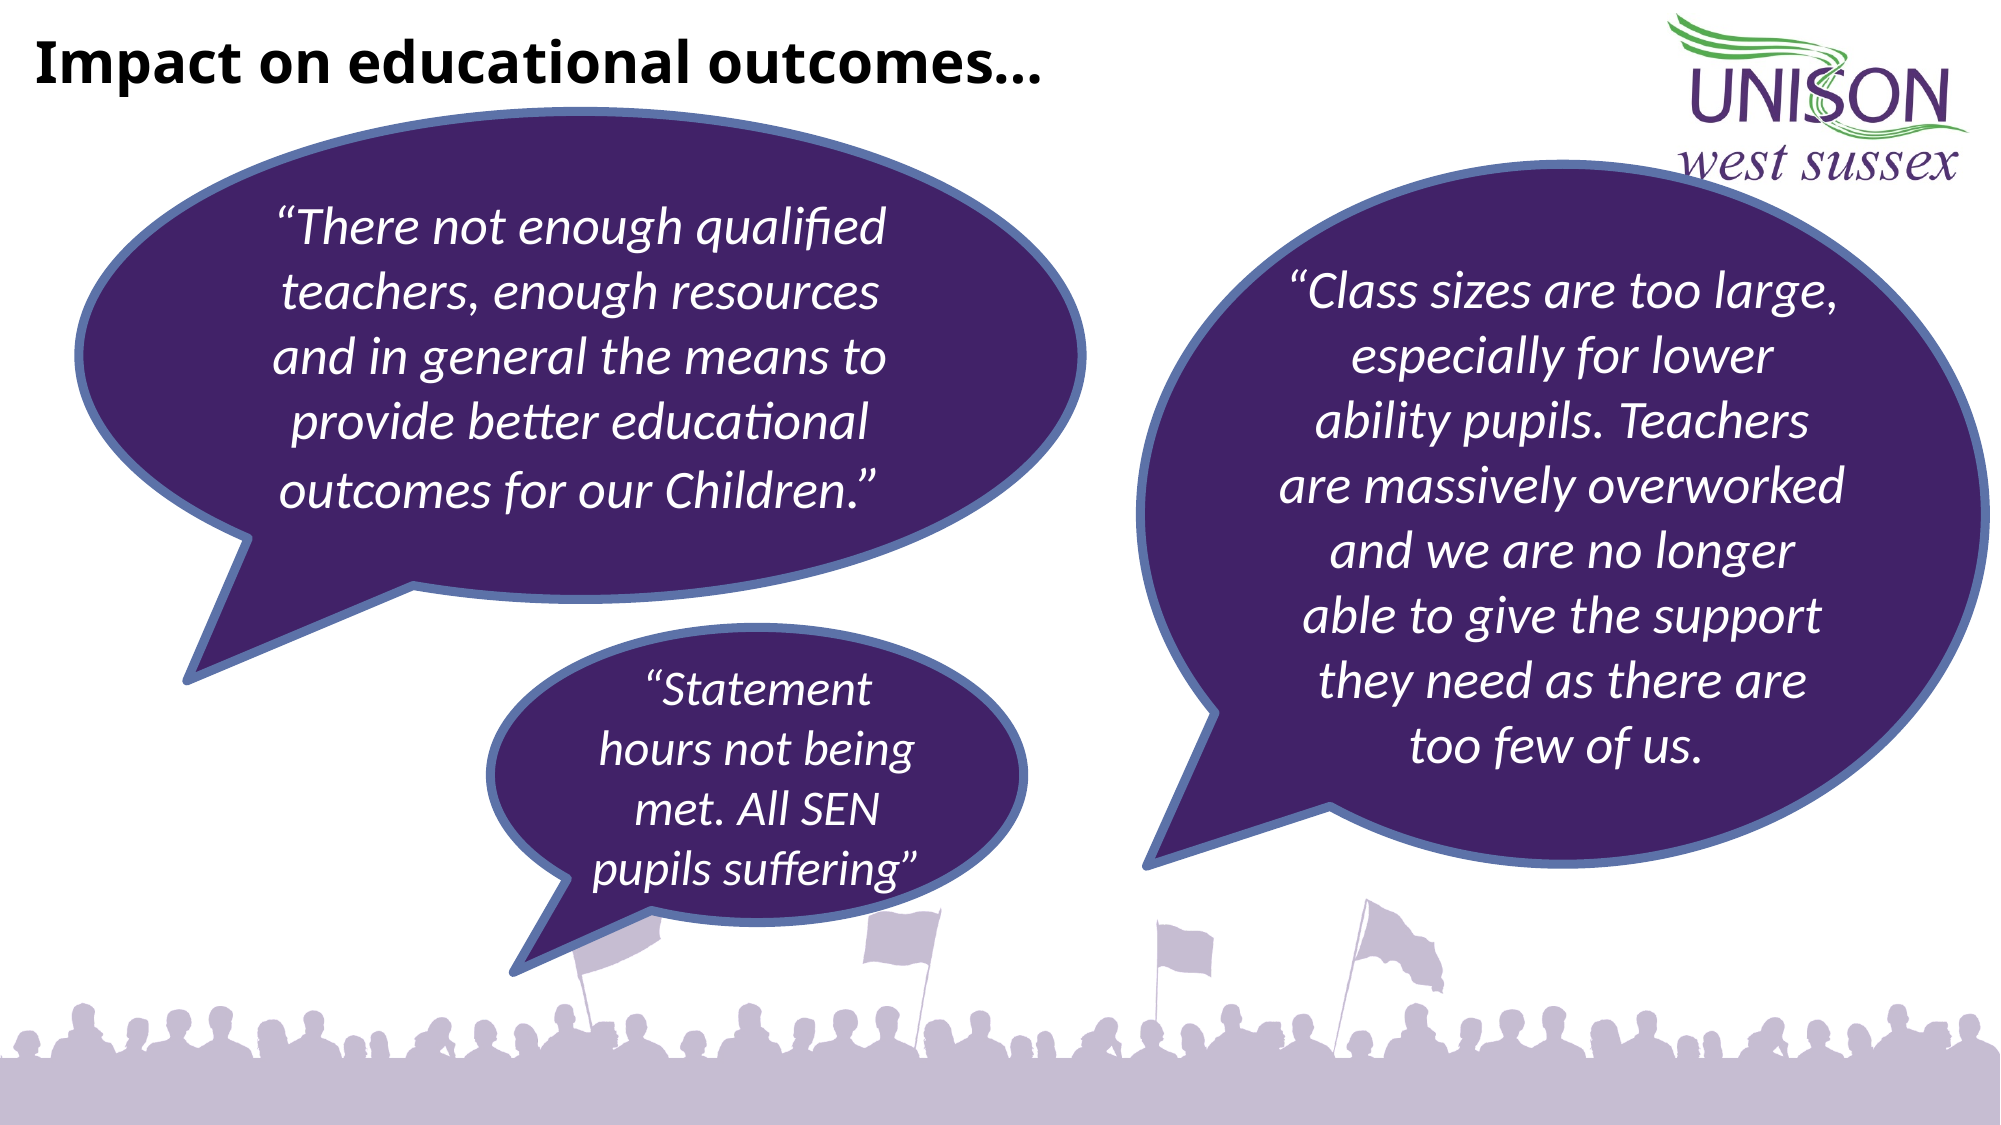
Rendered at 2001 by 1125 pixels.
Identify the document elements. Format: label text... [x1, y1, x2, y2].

text_box “There not enough qualified teachers, enough resources and in general the means to provide better educational outcomes for our Children.” [74, 106, 1087, 686]
text_box “Class sizes are too large, especially for lower ability pupils. Teachers are massively overworked and we are no longer able to give the support they need as there are too few of us. [1135, 159, 1990, 871]
picture [0, 838, 2000, 1125]
title Impact on educational outcomes… [20, 17, 1746, 112]
picture [1667, 13, 1970, 185]
text_box “Statement hours not being met. All SEN pupils suffering” [485, 622, 1029, 977]
